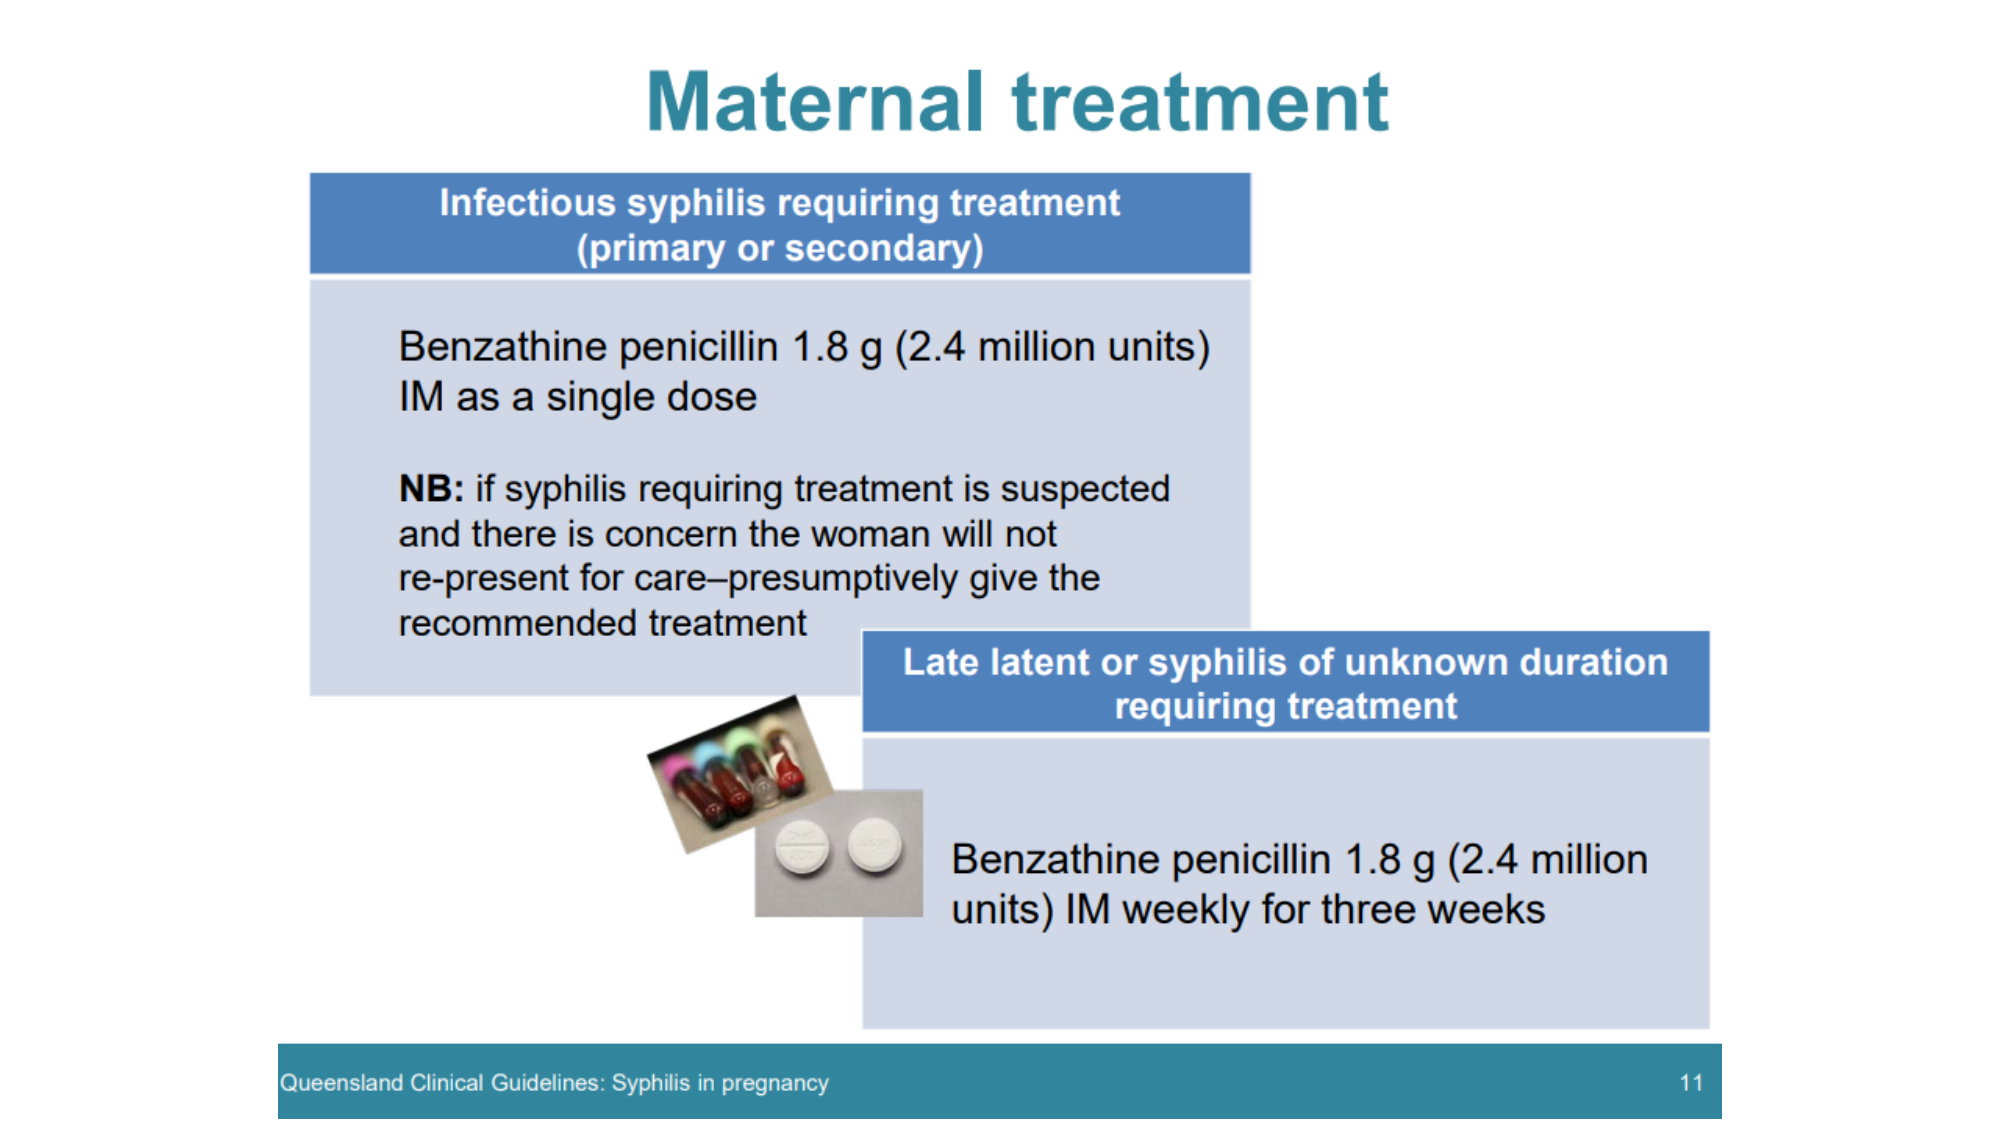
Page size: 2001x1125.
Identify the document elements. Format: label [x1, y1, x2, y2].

picture [278, 6, 1722, 1119]
